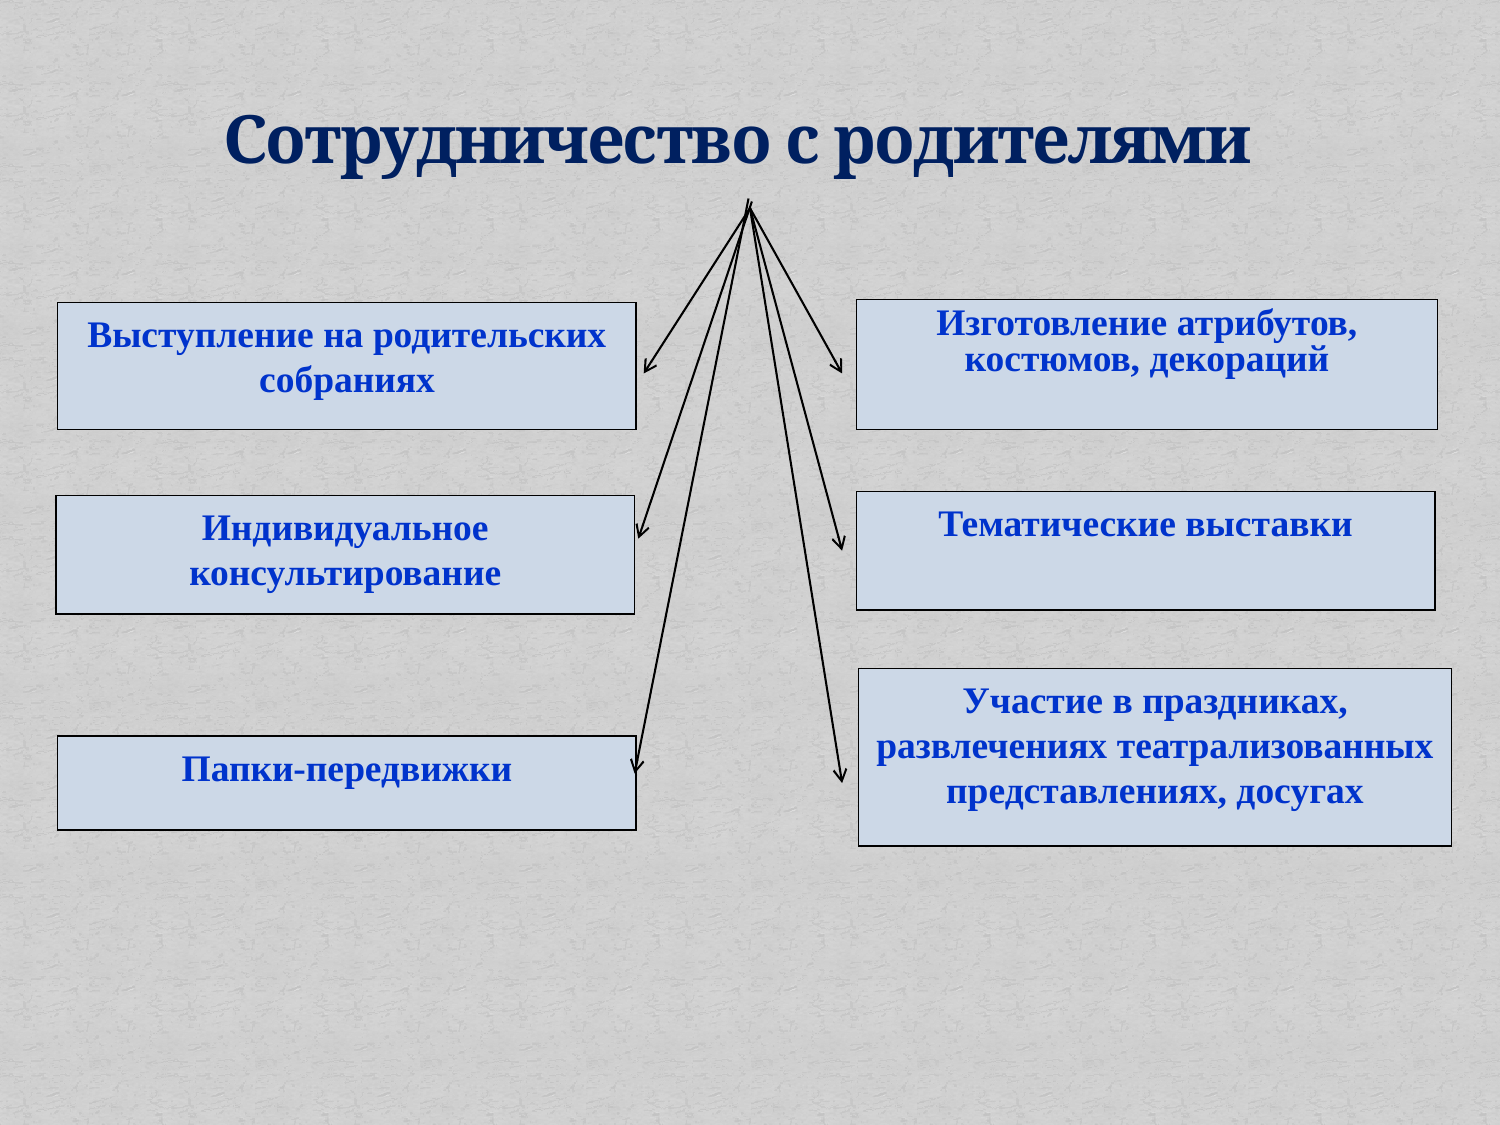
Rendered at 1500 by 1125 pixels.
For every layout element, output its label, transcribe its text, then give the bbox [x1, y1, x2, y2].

text_box Тематические выставки [856, 491, 1436, 610]
text_box Выступление на родительских собраниях [57, 302, 624, 430]
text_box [636, 200, 748, 773]
title Сотрудничество с родителями [74, 24, 1400, 185]
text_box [752, 560, 841, 782]
text_box Папки-передвижки [57, 736, 637, 830]
text_box Участие в праздниках, развлечениях театрализованных представлениях, досугах [858, 668, 1452, 846]
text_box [759, 209, 841, 549]
text_box Изготовление атрибутов, костюмов, декораций [856, 299, 1438, 430]
text_box Индивидуальное консультирование [55, 495, 624, 614]
